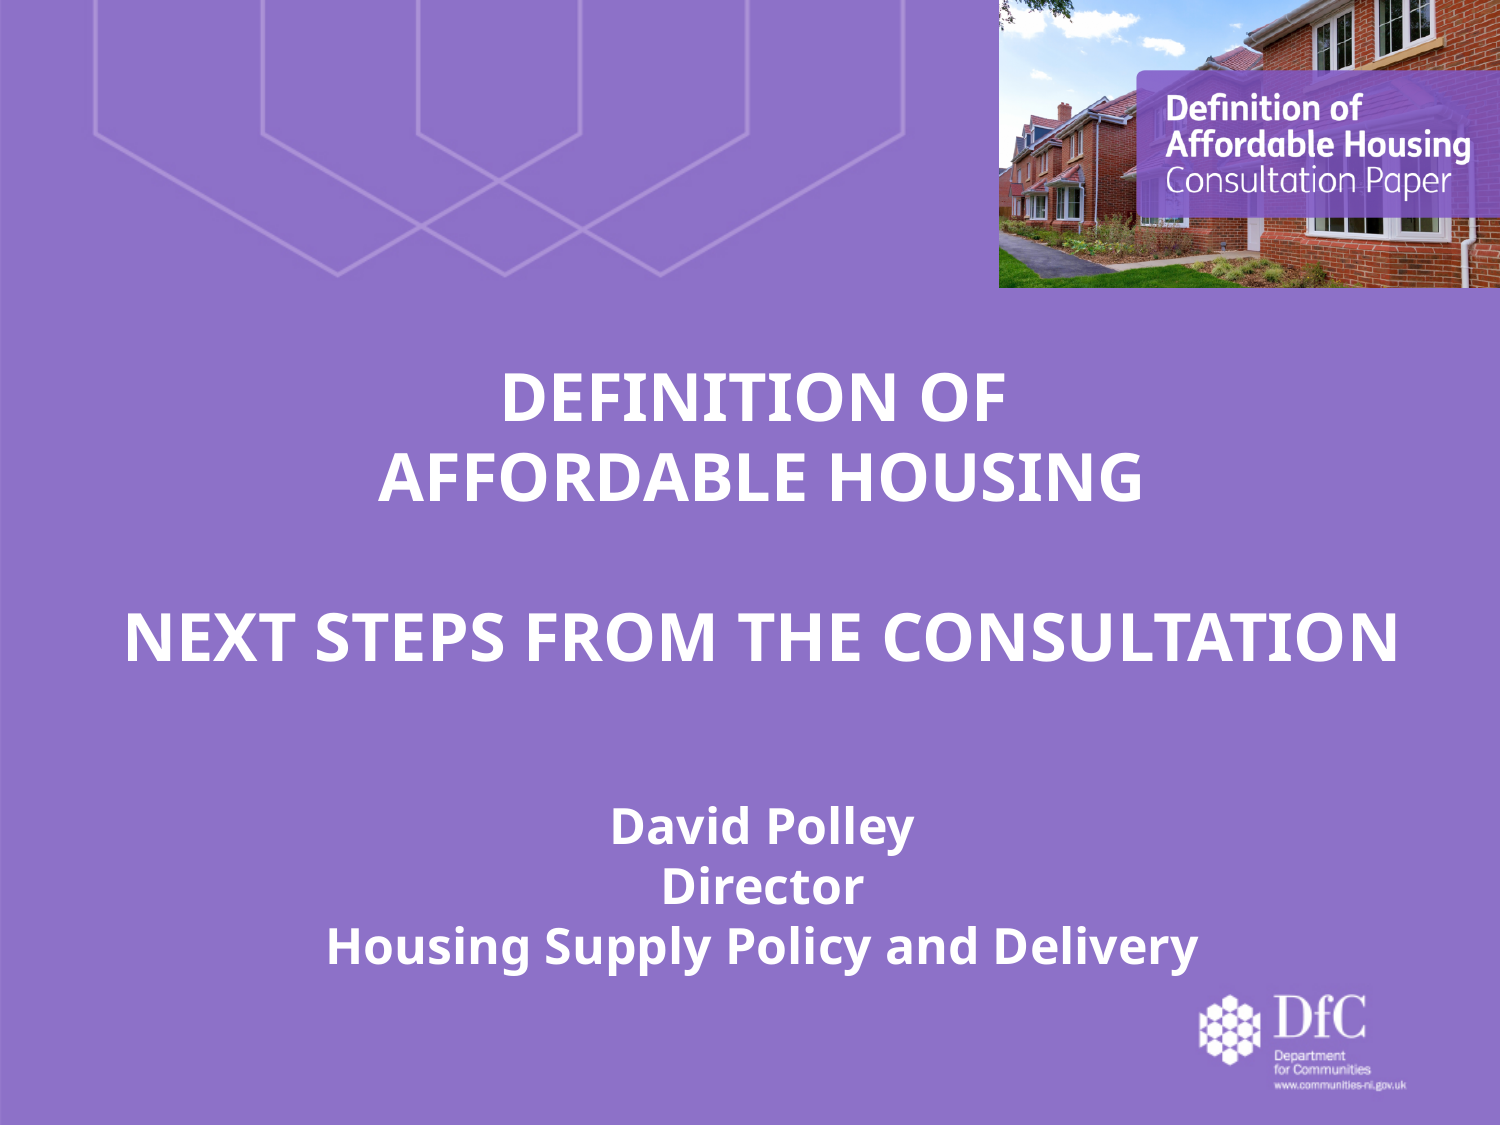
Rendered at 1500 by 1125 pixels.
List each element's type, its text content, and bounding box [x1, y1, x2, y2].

title DEFINITION OF AFFORDABLE HOUSING NEXT STEPS FROM THE CONSULTATION David Polley Director Housing Supply Policy and Delivery [24, 99, 1500, 571]
subtitle [225, 570, 1275, 674]
picture [0, 0, 1500, 1125]
